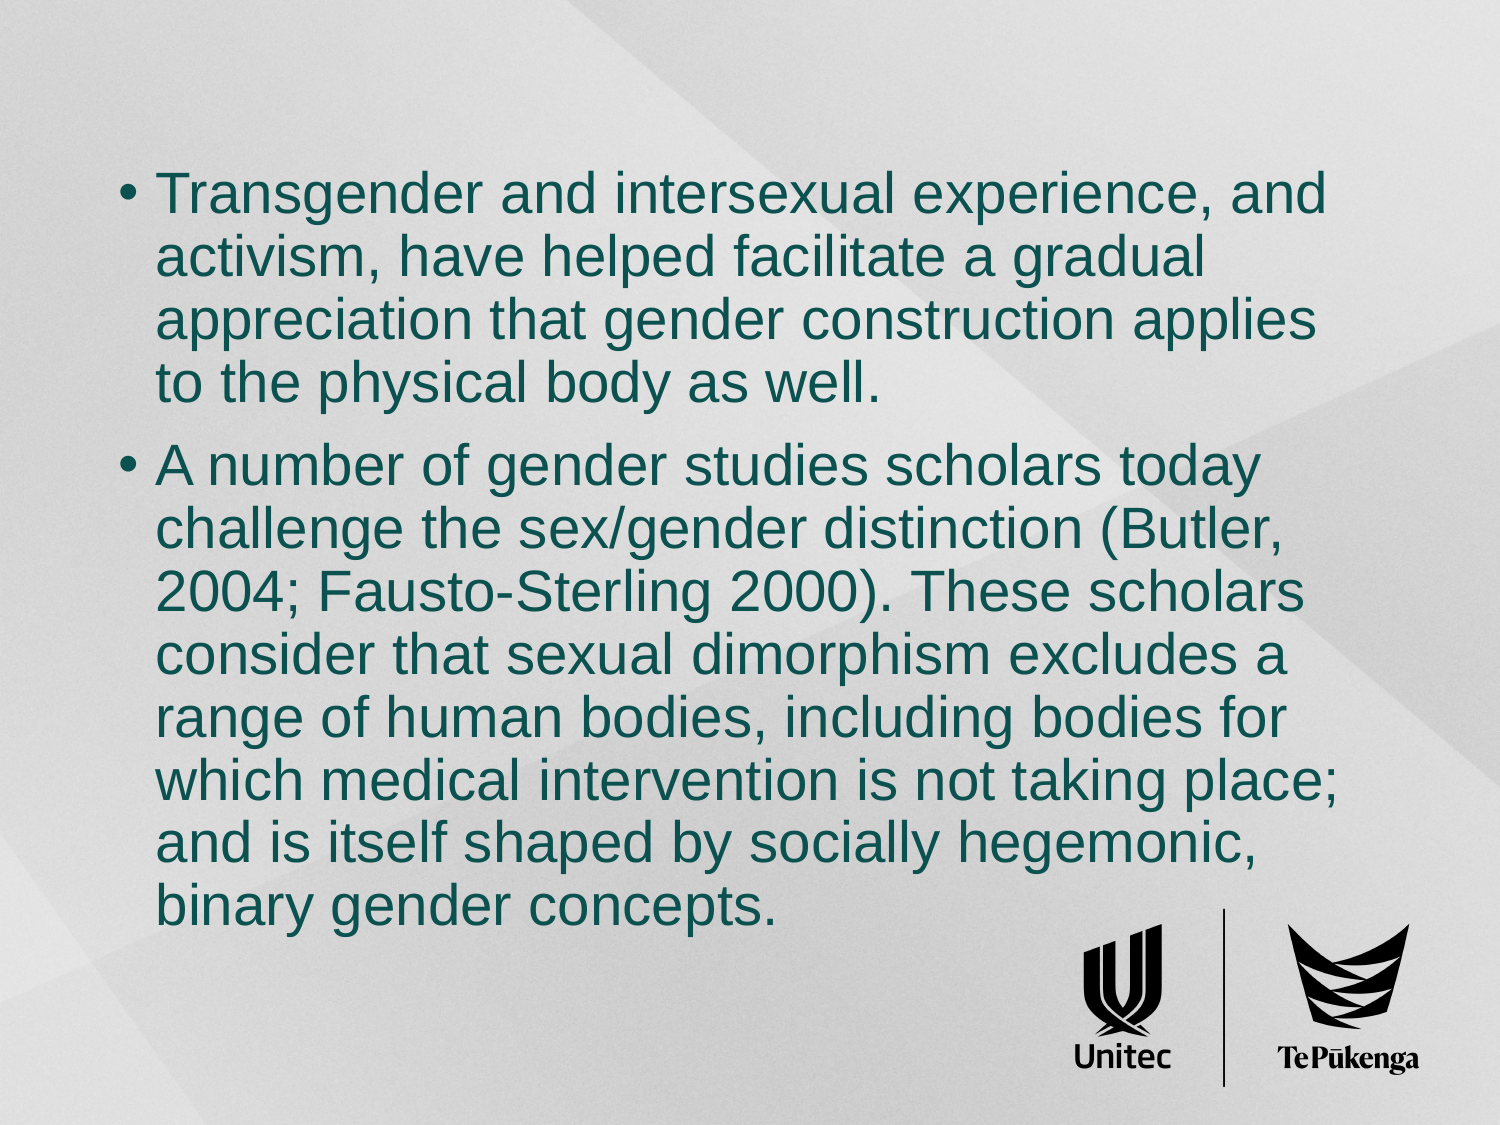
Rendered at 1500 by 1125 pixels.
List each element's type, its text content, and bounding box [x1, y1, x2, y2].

picture [0, 0, 1500, 1125]
list Transgender and intersexual experience, and activism, have helped facilitate a gradual appreciation that gender construction applies to the physical body as well. A number of gender studies scholars today challenge the sex/gender distinction (Butler, 2004; Fausto-Sterling 2000). These scholars consider that sexual dimorphism excludes a range of human bodies, including bodies for which medical intervention is not taking place; and is itself shaped by socially hegemonic, binary gender concepts. [103, 155, 1397, 1014]
